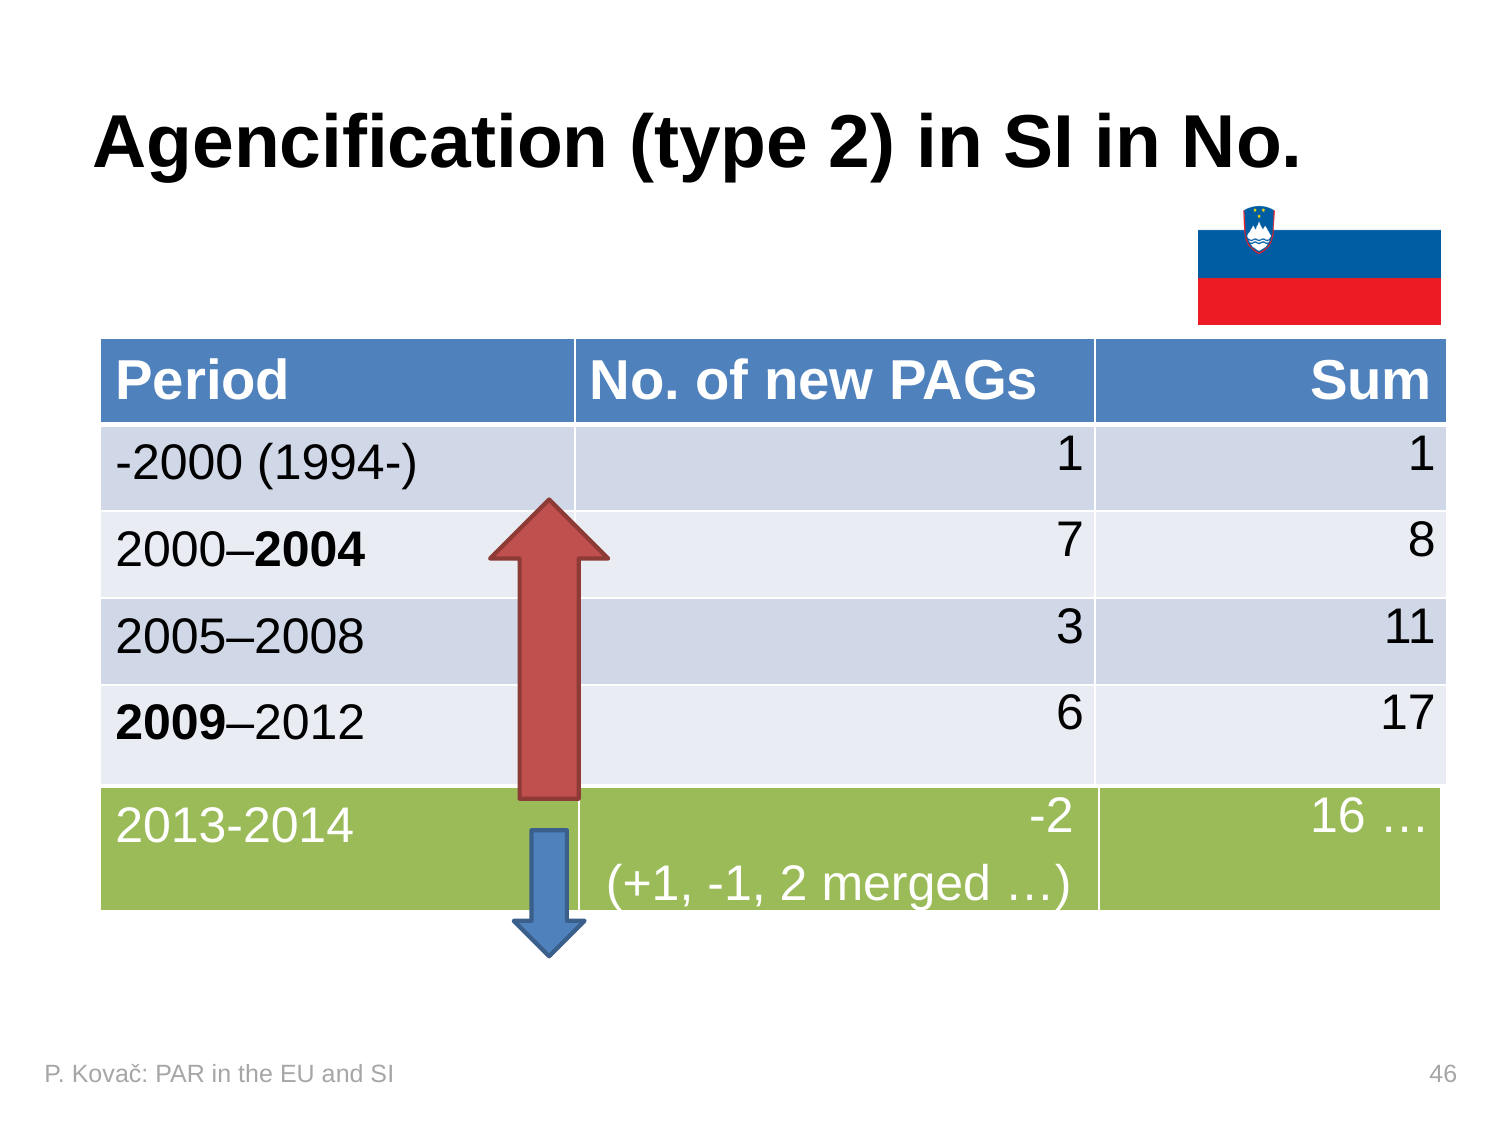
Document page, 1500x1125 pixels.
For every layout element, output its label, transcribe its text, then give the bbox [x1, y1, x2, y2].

table_cell 2005–2008 [101, 599, 484, 684]
table_cell 1 [1096, 427, 1446, 510]
title Agencification (type 2) in SI in No. [77, 84, 1428, 273]
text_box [489, 499, 609, 957]
table_cell -2000 (1994-) [101, 427, 574, 510]
picture [1198, 182, 1442, 325]
table_header -2 (+1, -1, 2 merged …) [613, 788, 1098, 910]
table_cell 2000–2004 [101, 512, 484, 597]
table_cell 6 [613, 686, 1094, 784]
table_cell 17 [1096, 686, 1446, 784]
table_cell 11 [1096, 599, 1446, 684]
table_header No. of new PAGs [576, 339, 1094, 422]
table_cell 1 [576, 427, 1094, 510]
table_header Period [101, 339, 574, 422]
table_header 16 … [1100, 788, 1440, 910]
table_header Sum [1096, 339, 1446, 422]
table_cell 8 [1096, 512, 1446, 597]
table_cell 7 [613, 512, 1094, 597]
table_cell 2009–2012 [101, 686, 484, 784]
table_cell 3 [613, 599, 1094, 684]
text_box P. Kovač: PAR in the EU and SI 46 [29, 1042, 1487, 1103]
table_header 2013-2014 [101, 788, 484, 910]
